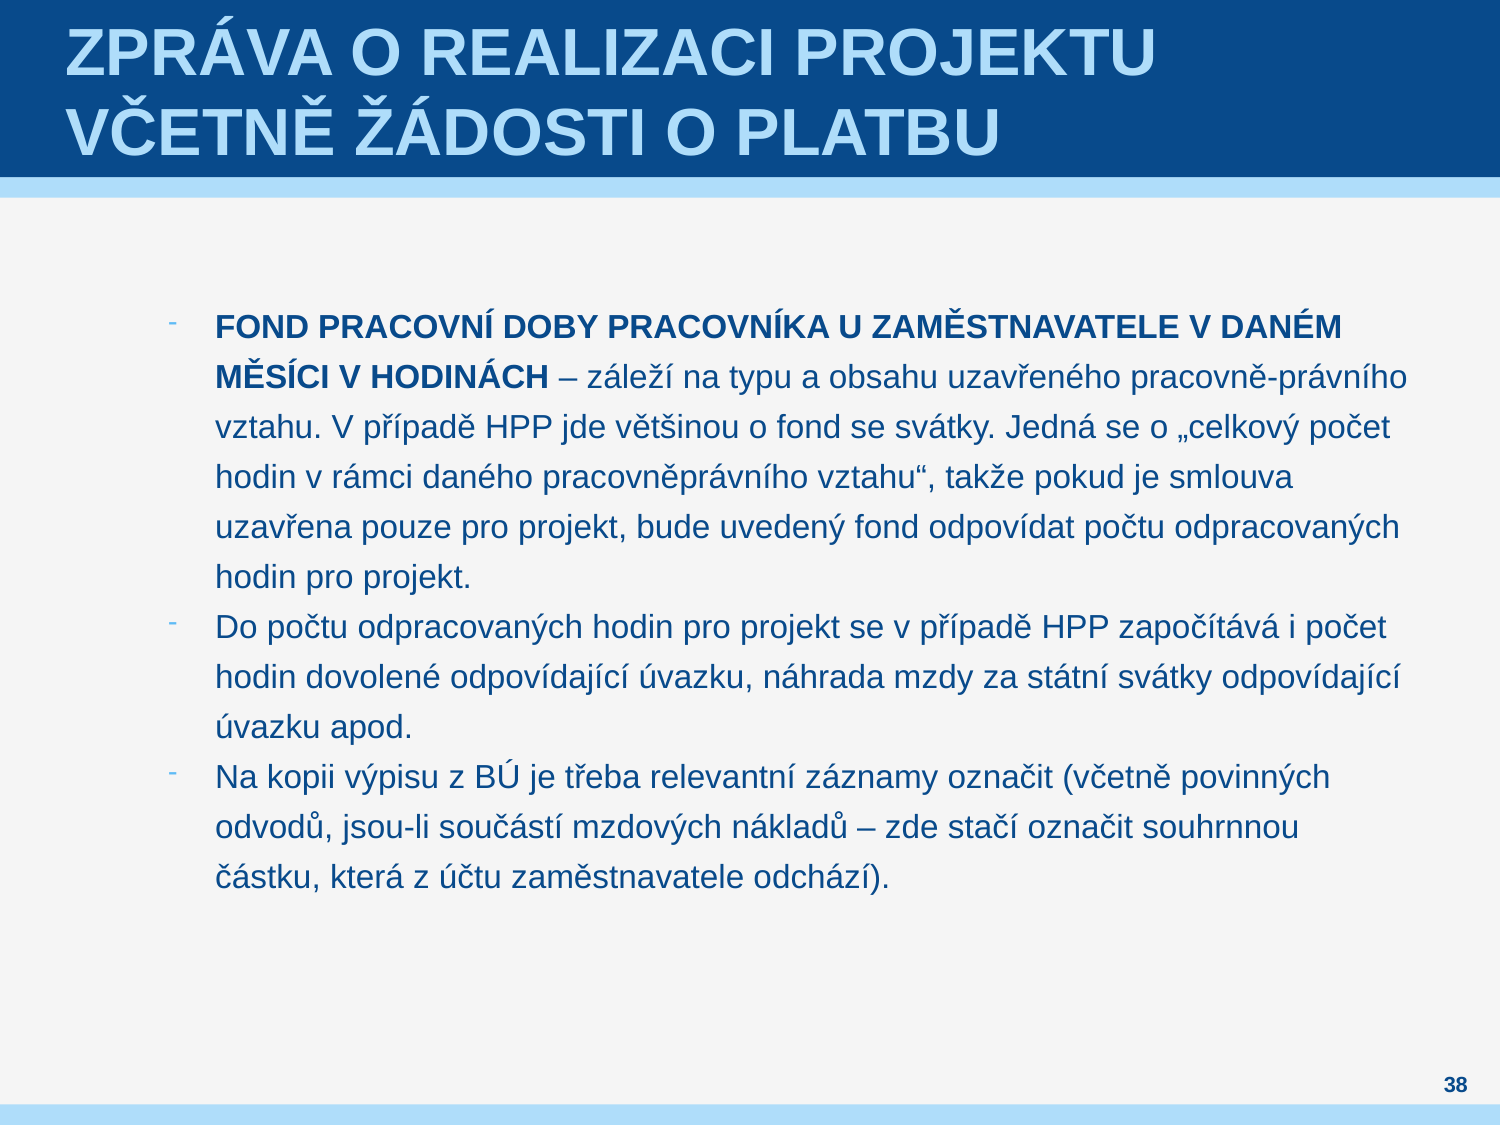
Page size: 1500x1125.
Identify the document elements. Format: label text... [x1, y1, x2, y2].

list FOND PRACOVNÍ DOBY PRACOVNÍKA U ZAMĚSTNAVATELE V DANÉM MĚSÍCI V HODINÁCH – záleží na typu a obsahu uzavřeného pracovně-právního vztahu. V případě HPP jde většinou o fond se svátky. Jedná se o „celkový počet hodin v rámci daného pracovněprávního vztahu“, takže pokud je smlouva uzavřena pouze pro projekt, bude uvedený fond odpovídat počtu odpracovaných hodin pro projekt. Do počtu odpracovaných hodin pro projekt se v případě HPP započítává i počet hodin dovolené odpovídající úvazku, náhrada mzdy za státní svátky odpovídající úvazku apod. Na kopii výpisu z BÚ je třeba relevantní záznamy označit (včetně povinných odvodů, jsou-li součástí mzdových nákladů – zde stačí označit souhrnnou částku, která z účtu zaměstnavatele odchází). [88, 295, 1412, 965]
slide_number 38 [1417, 1068, 1495, 1099]
title Zpráva o realizaci projektu včetně žádosti o platbu [59, 0, 1441, 178]
